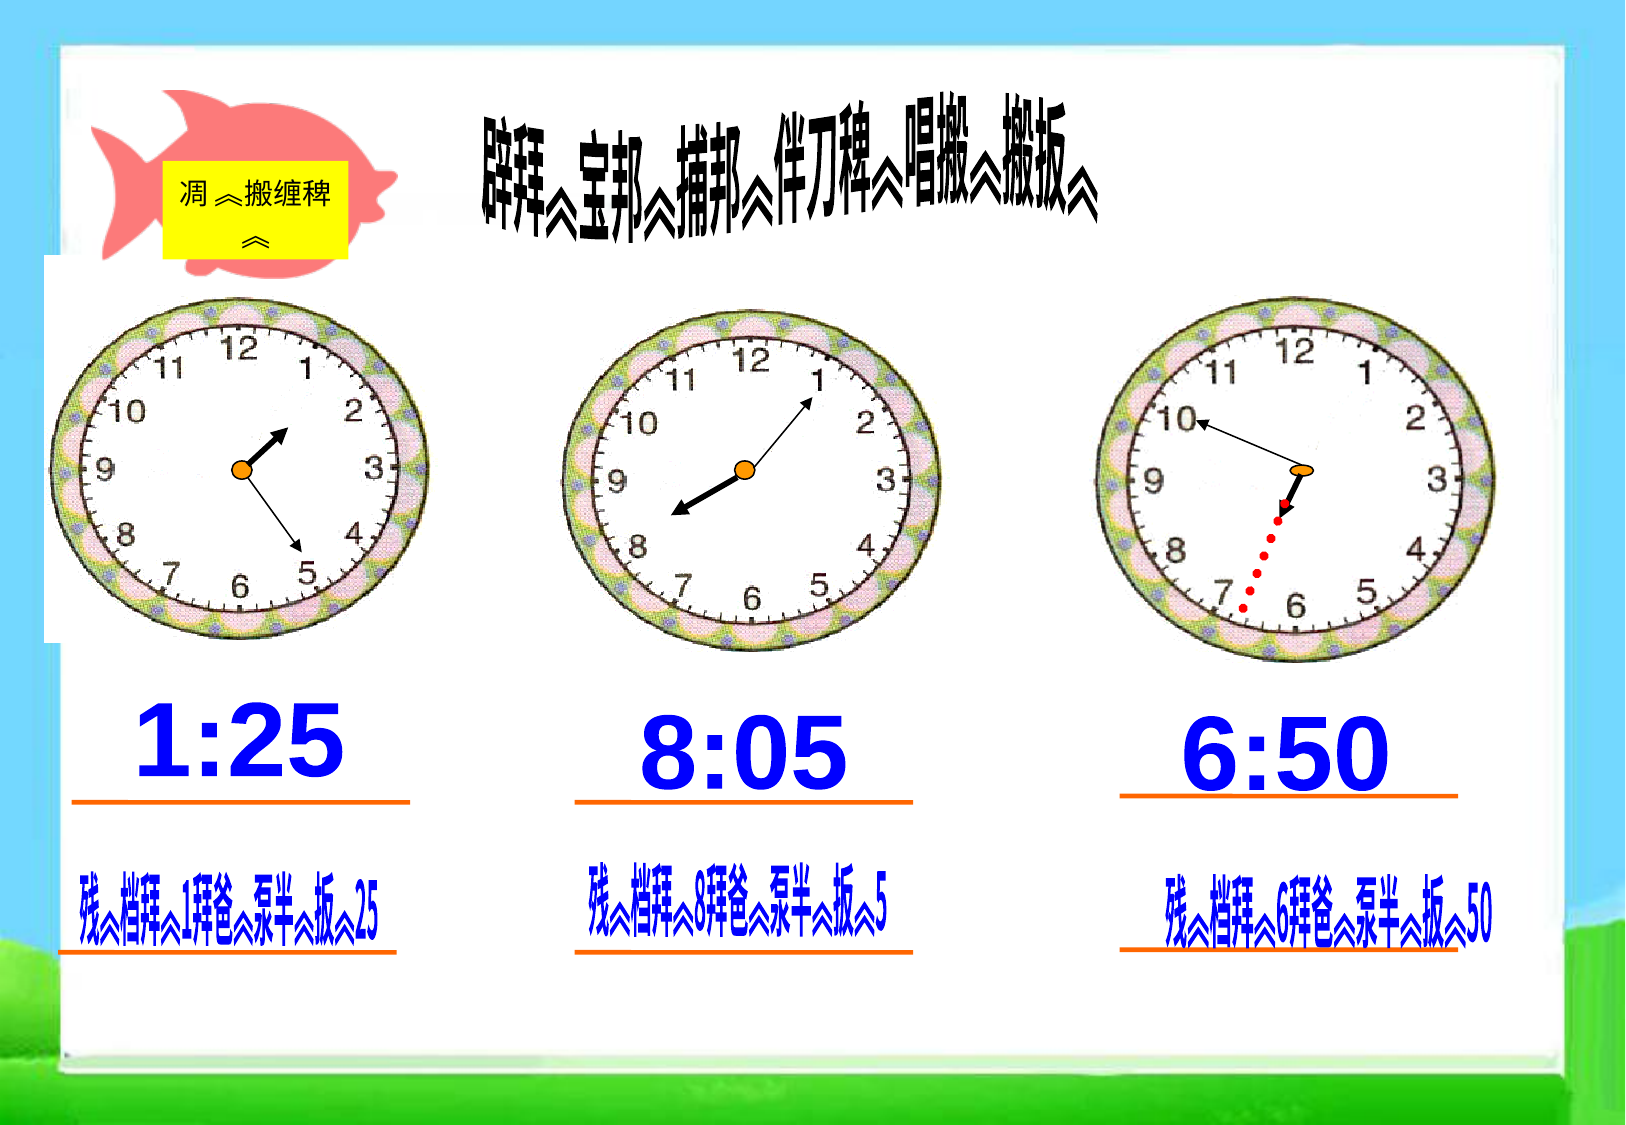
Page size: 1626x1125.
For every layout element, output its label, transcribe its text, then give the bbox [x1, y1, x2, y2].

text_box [1089, 252, 1504, 667]
text_box 残︽档拜︽8拜爸︽泵半︽扳︽5 [588, 862, 628, 937]
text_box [1170, 716, 1415, 942]
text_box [85, 702, 384, 940]
text_box 残︽档拜︽6拜爸︽泵半︽扳︽50 [1165, 878, 1170, 948]
text_box 辟拜︽宝邦︽捕邦︽伴刀稗︽唱搬︽搬扳︽ [1002, 92, 1034, 209]
picture [0, 0, 1626, 1125]
text_box 残︽档拜︽1拜爸︽泵半︽扳︽25 [79, 875, 85, 945]
text_box 辟拜︽宝邦︽捕邦︽伴刀稗︽唱搬︽搬扳︽ [839, 99, 870, 215]
text_box 辟拜︽宝邦︽捕邦︽伴刀稗︽唱搬︽搬扳︽ [936, 90, 969, 205]
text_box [628, 714, 873, 940]
text_box 辟拜︽宝邦︽捕邦︽伴刀稗︽唱搬︽搬扳︽ [481, 115, 512, 230]
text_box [91, 90, 476, 279]
